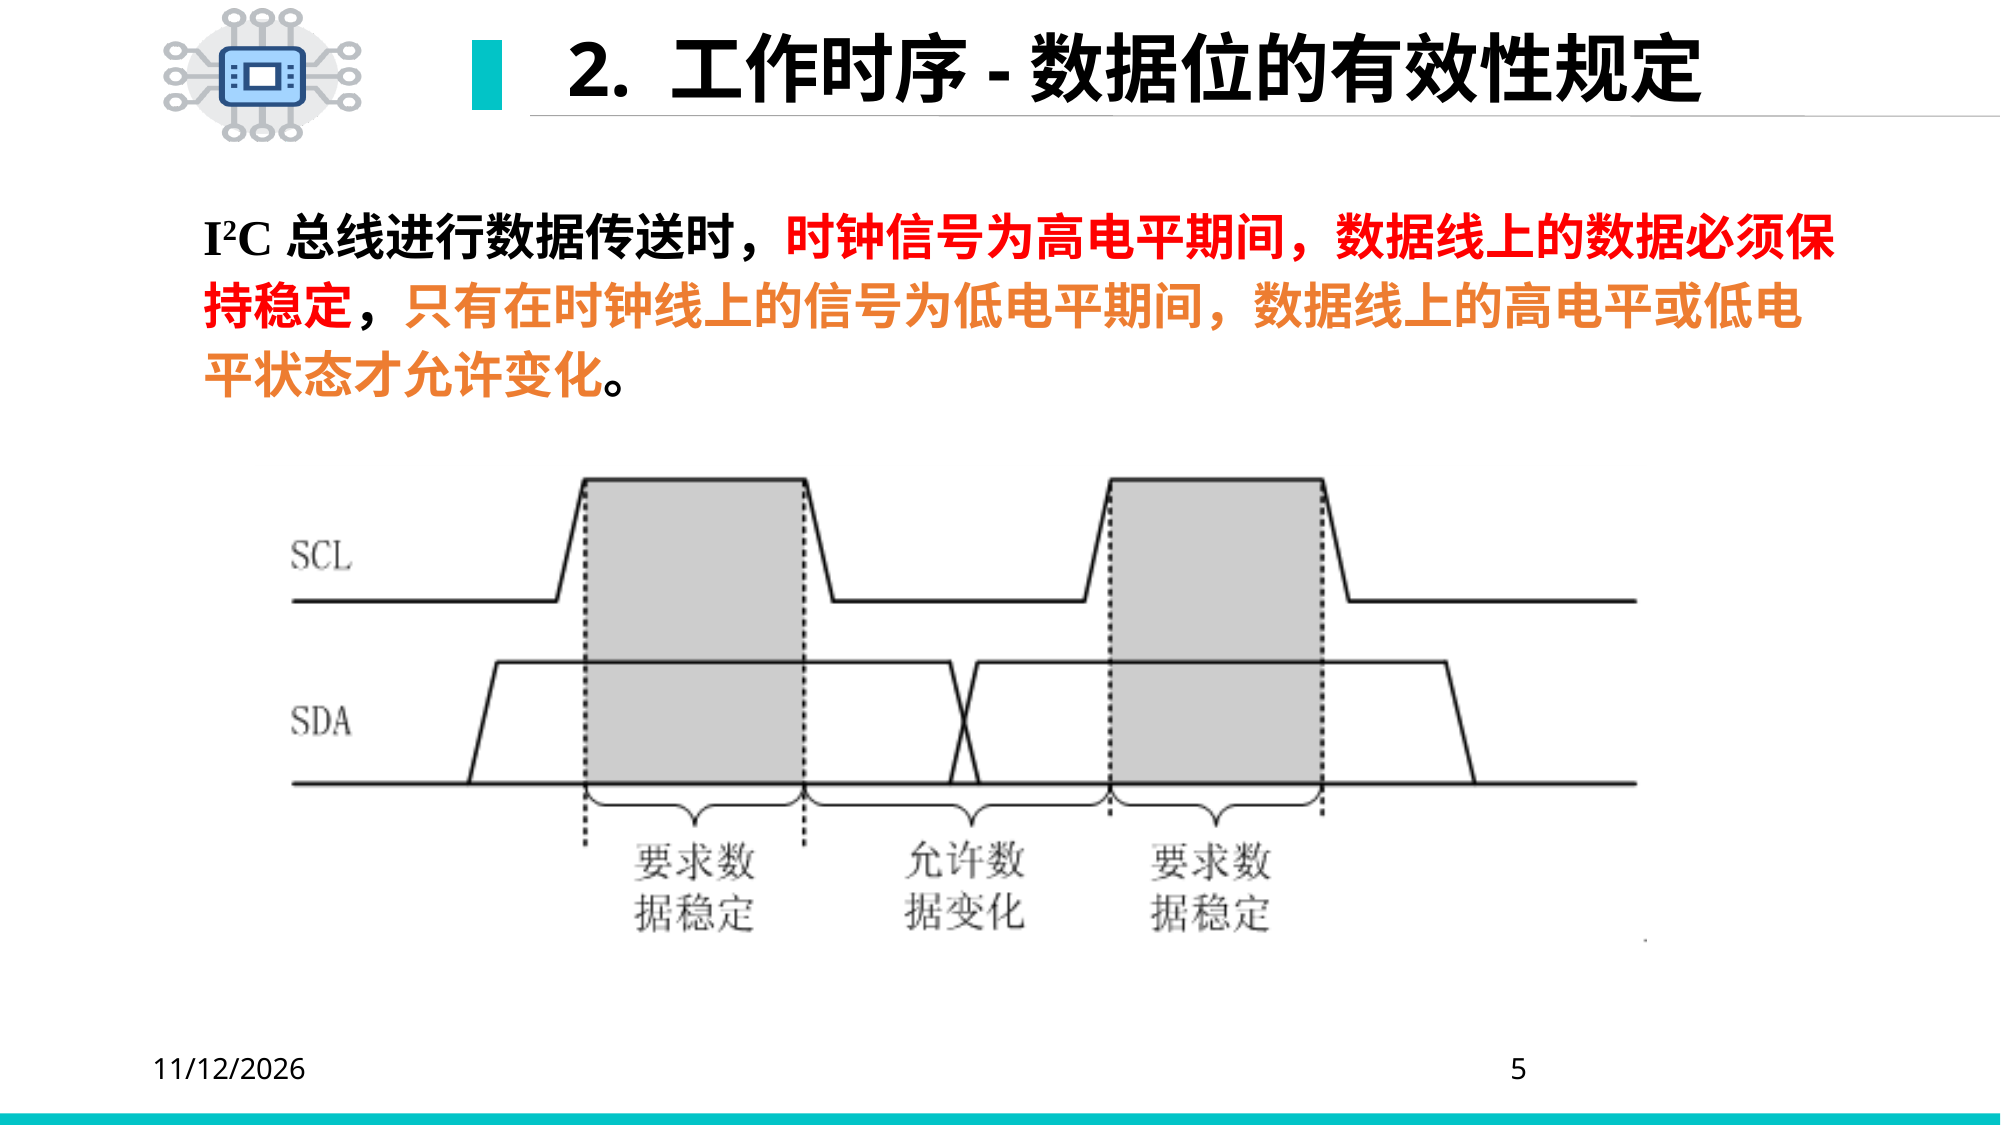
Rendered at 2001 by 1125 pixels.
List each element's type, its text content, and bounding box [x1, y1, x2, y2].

list [52, 205, 1998, 1009]
picture [255, 464, 1647, 954]
title 2. 工作时序-数据位的有效性规定 [552, 19, 1901, 125]
slide_number 5 [1495, 1042, 1946, 1103]
picture [162, 1, 364, 151]
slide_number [137, 1042, 588, 1103]
text_box I2C总线进行数据传送时，时钟信号为高电平期间，数据线上的数据必须保持稳定，只有在时钟线上的信号为低电平期间，数据线上的高电平或低电平状态才允许变化。 [188, 188, 1868, 411]
